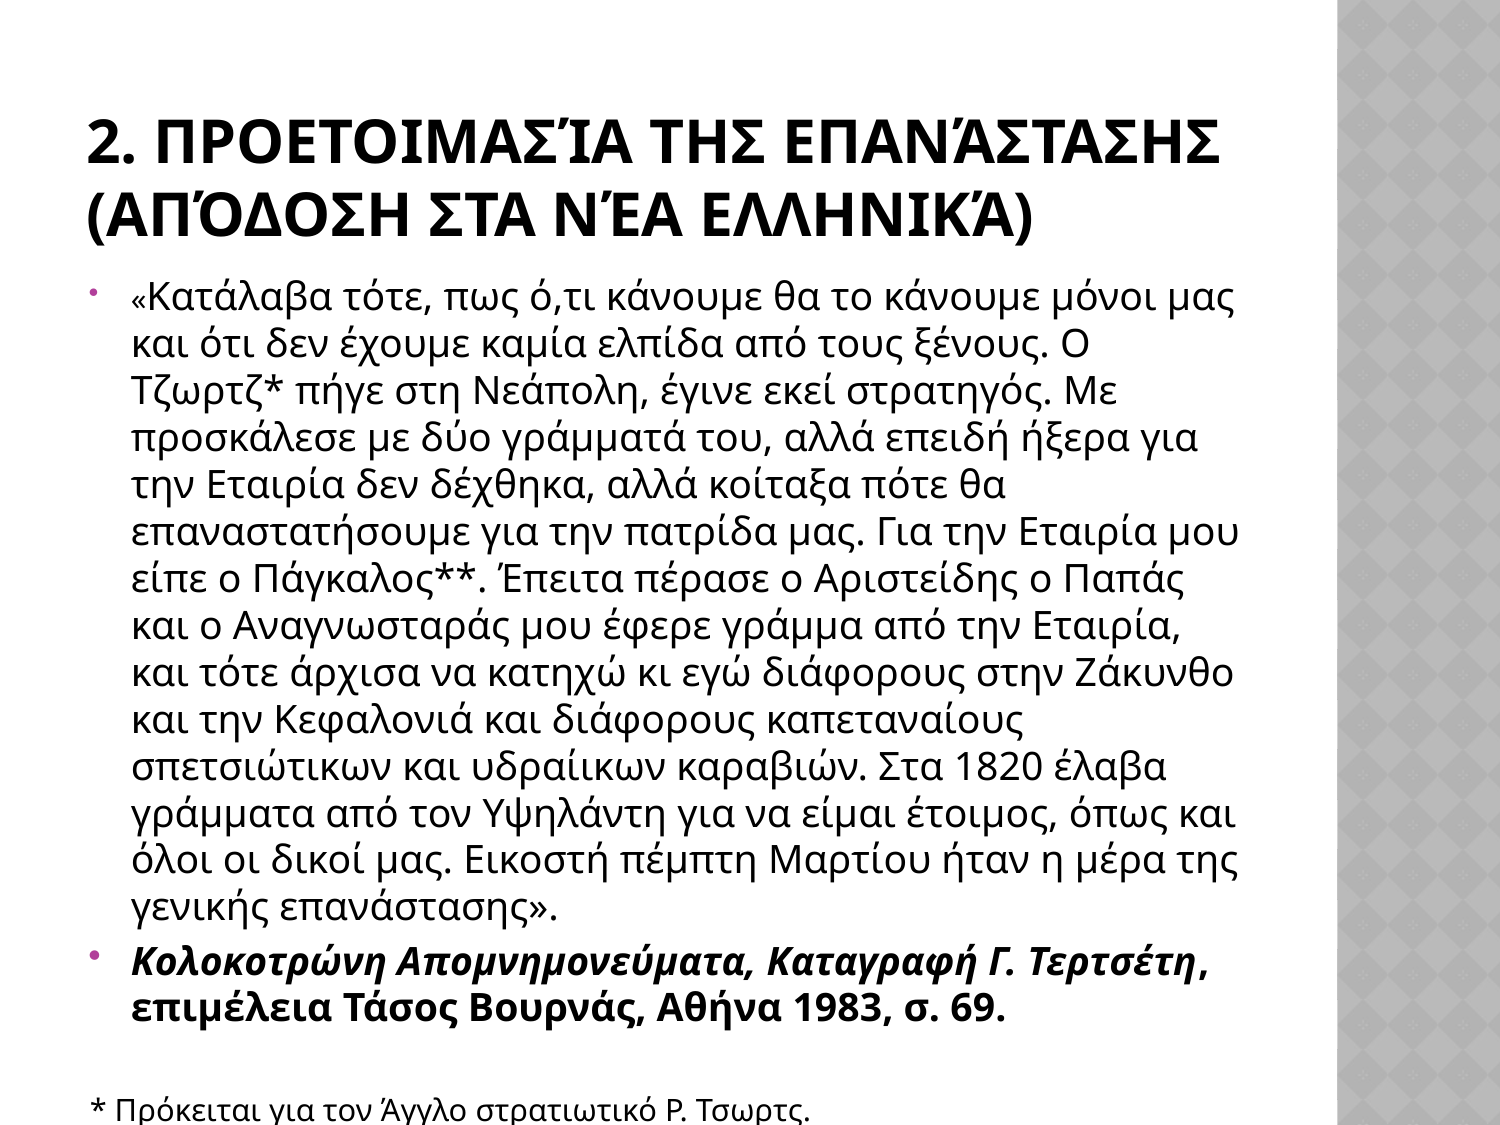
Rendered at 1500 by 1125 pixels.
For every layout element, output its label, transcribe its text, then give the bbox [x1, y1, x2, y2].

title 2. Προετοιμασία της Επανάστασης (απόδοση στα νέα ελληνικά) [78, 35, 1263, 264]
list «Κατάλαβα τότε, πως ό,τι κάνουμε θα το κάνουμε μόνοι μας και ότι δεν έχουμε καμία ελπίδα από τους ξένους. Ο Τζωρτζ* πήγε στη Νεάπολη, έγινε εκεί στρατηγός. Με προσκάλεσε με δύο γράμματά του, αλλά επειδή ήξερα για την Εταιρία δεν δέχθηκα, αλλά κοίταξα πότε θα επαναστατήσουμε για την πατρίδα μας. Για την Εταιρία μου είπε ο Πάγκαλος**. Έπειτα πέρασε ο Αριστείδης ο Παπάς και ο Αναγνωσταράς μου έφερε γράμμα από την Εταιρία, και τότε άρχισα να κατηχώ κι εγώ διάφορους στην Ζάκυνθο και την Κεφαλονιά και διάφορους καπεταναίους σπετσιώτικων και υδραίικων καραβιών. Στα 1820 έλαβα γράμματα από τον Υψηλάντη για να είμαι έτοιμος, όπως και όλοι οι δικοί μας. Εικοστή πέμπτη Μαρτίου ήταν η μέρα της γενικής επανάστασης». Κολοκοτρώνη Απομνημονεύματα, Καταγραφή Γ. Τερτσέτη, επιμέλεια Τάσος Βουρνάς, Αθήνα 1983, σ. 69. * Πρόκειται για τον Άγγλο στρατιωτικό Ρ. Τσωρτς. ** Πρόκειται για τον Νικόλαο Πάγκαλο, ταγματάρχη του ρωσικού στρατού. [75, 264, 1263, 1125]
